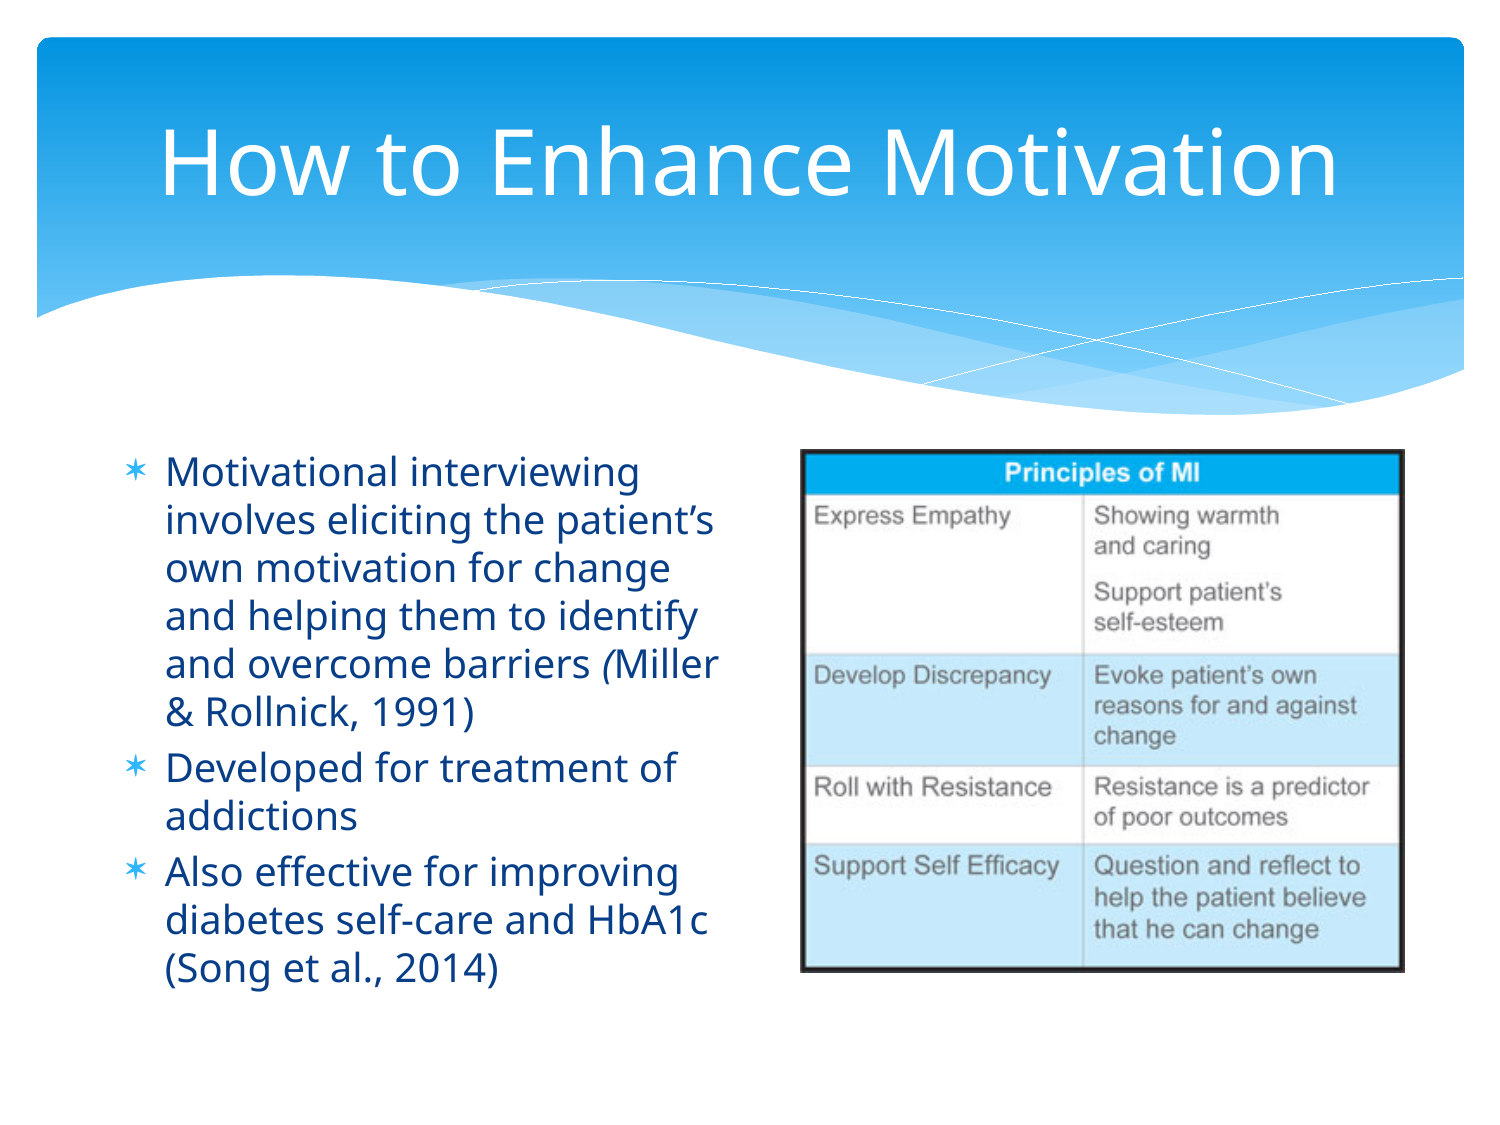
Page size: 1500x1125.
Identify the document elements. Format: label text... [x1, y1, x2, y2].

list Motivational interviewing involves eliciting the patient’s own motivation for change and helping them to identify and overcome barriers (Miller & Rollnick, 1991) Developed for treatment of addictions Also effective for improving diabetes self-care and HbA1c (Song et al., 2014) [111, 439, 738, 1005]
title How to Enhance Motivation [75, 55, 1425, 261]
picture [799, 449, 1405, 974]
